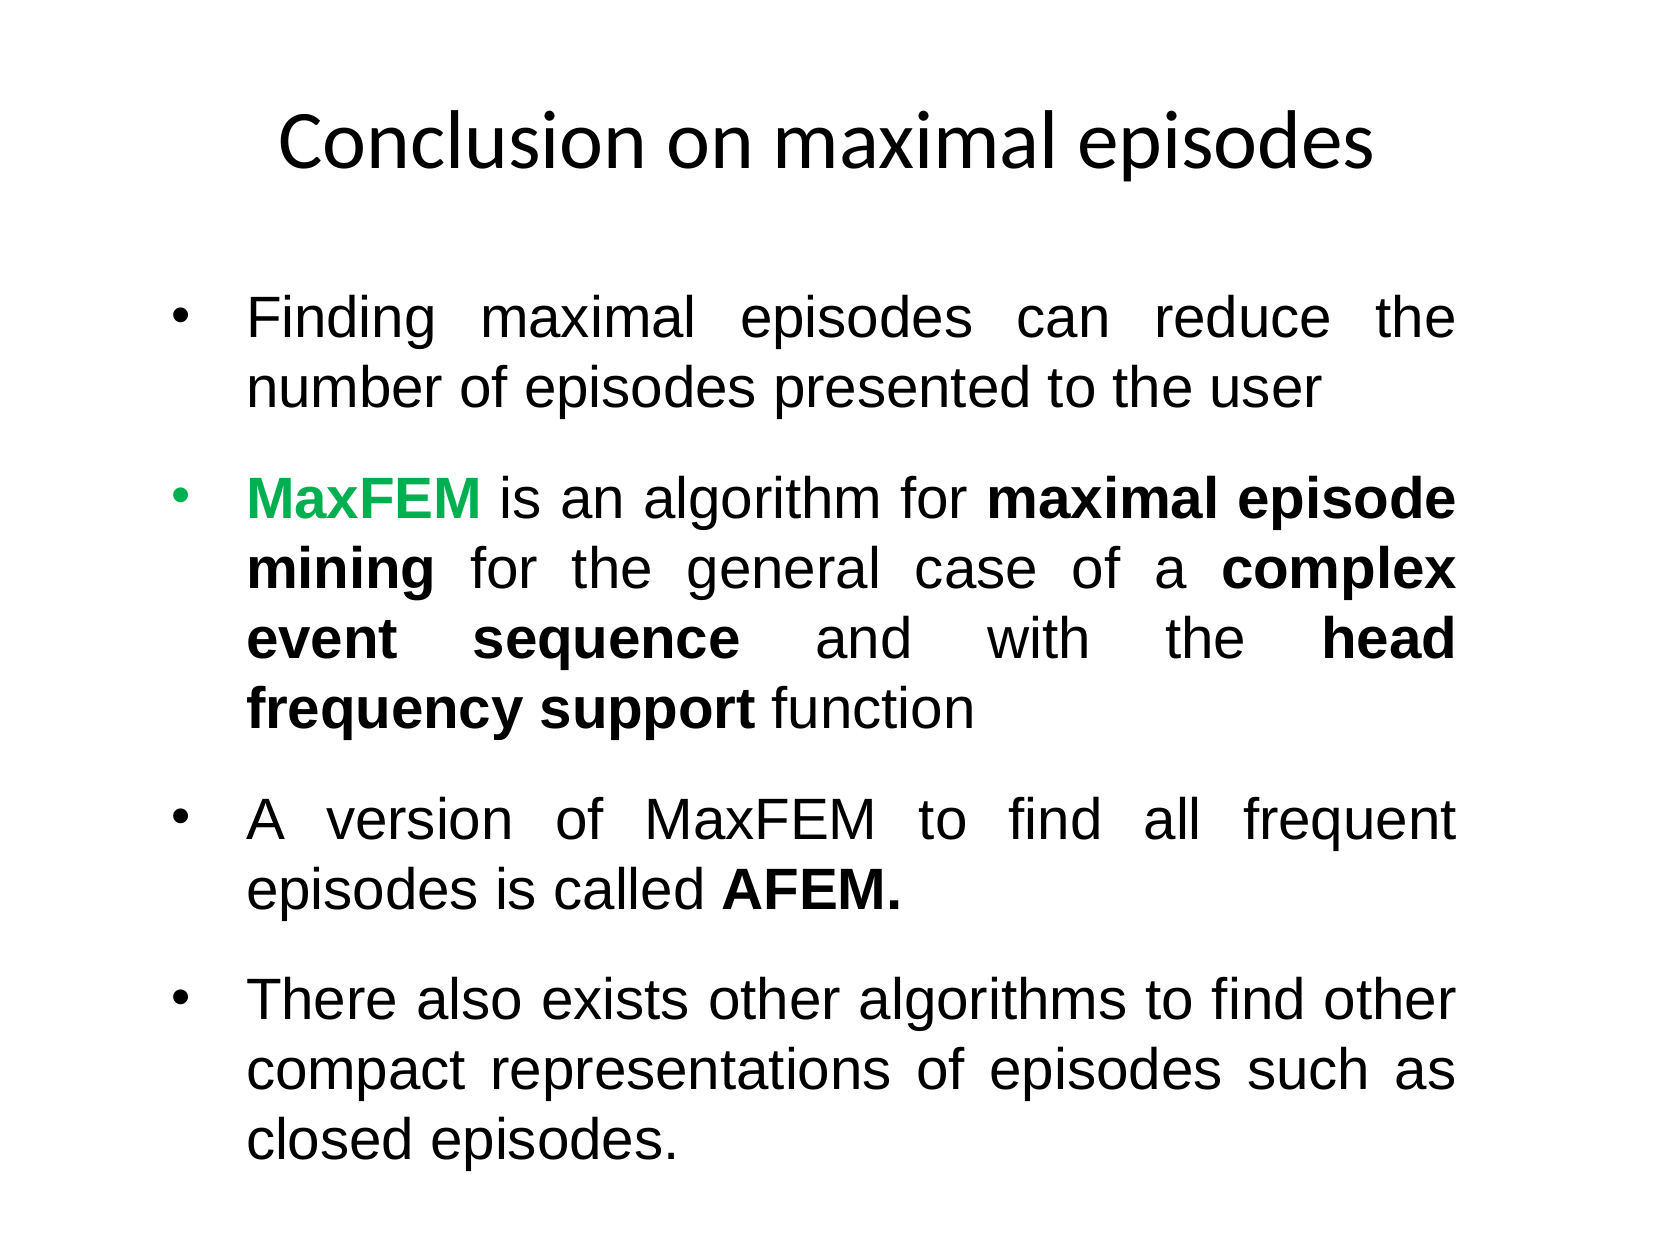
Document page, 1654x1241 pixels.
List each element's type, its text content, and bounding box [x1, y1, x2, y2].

title Conclusion on maximal episodes [41, 29, 1613, 240]
text_box Finding maximal episodes can reduce the number of episodes presented to the user MaxFEM is an algorithm for maximal episode mining for the general case of a complex event sequence and with the head frequency support function A version of MaxFEM to find all frequent episodes is called AFEM. There also exists other algorithms to find other compact representations of episodes such as closed episodes. [126, 257, 1457, 1172]
